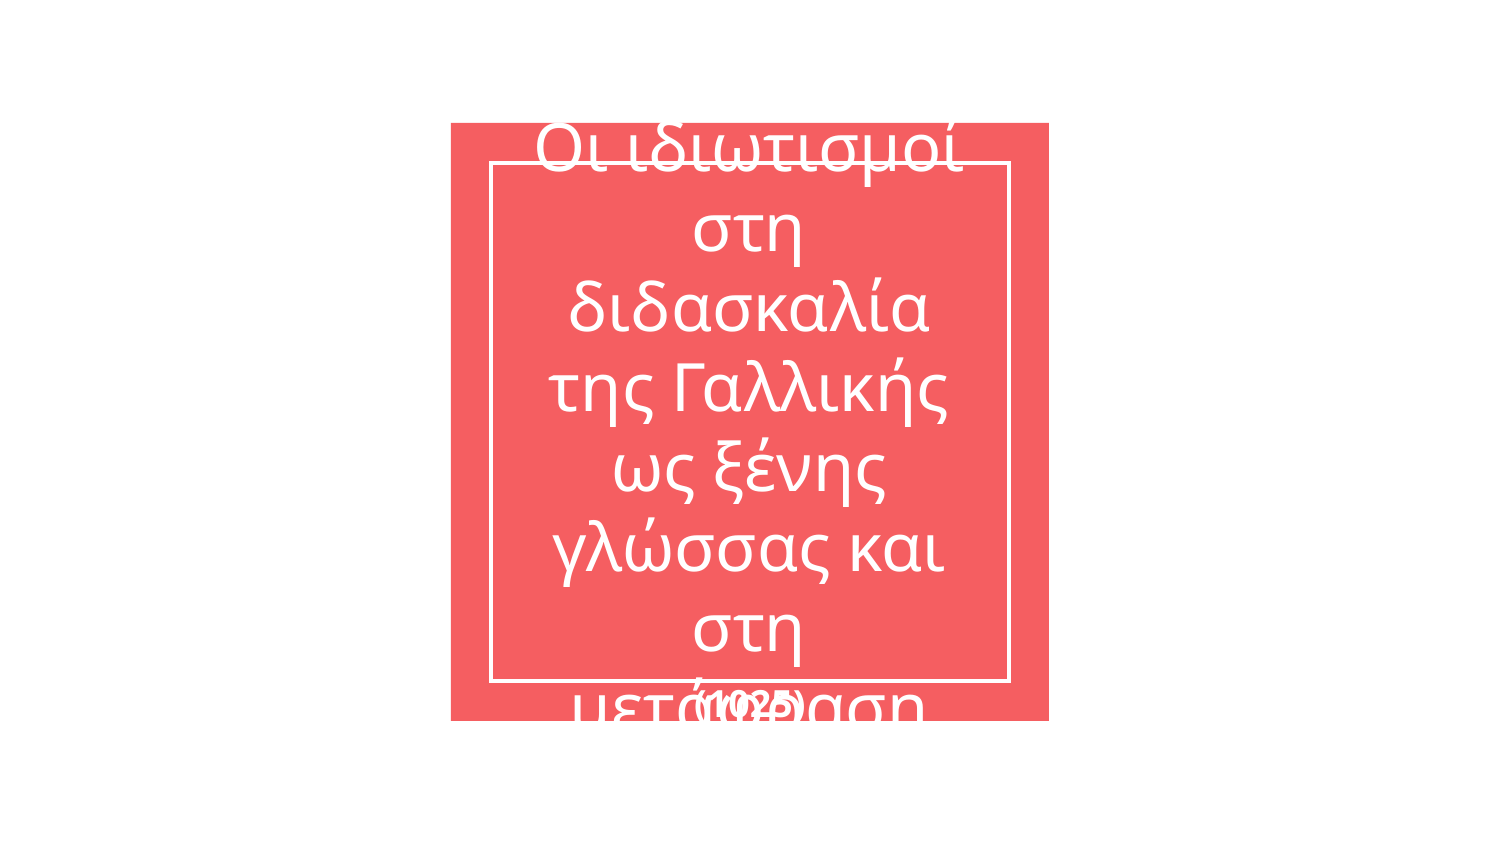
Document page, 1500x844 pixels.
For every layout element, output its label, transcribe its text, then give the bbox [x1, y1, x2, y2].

subtitle (1025) [507, 681, 993, 740]
title Οι ιδιωτισμοί στη διδασκαλία της Γαλλικής ως ξένης γλώσσας και στη μετάφραση [492, 167, 1006, 682]
